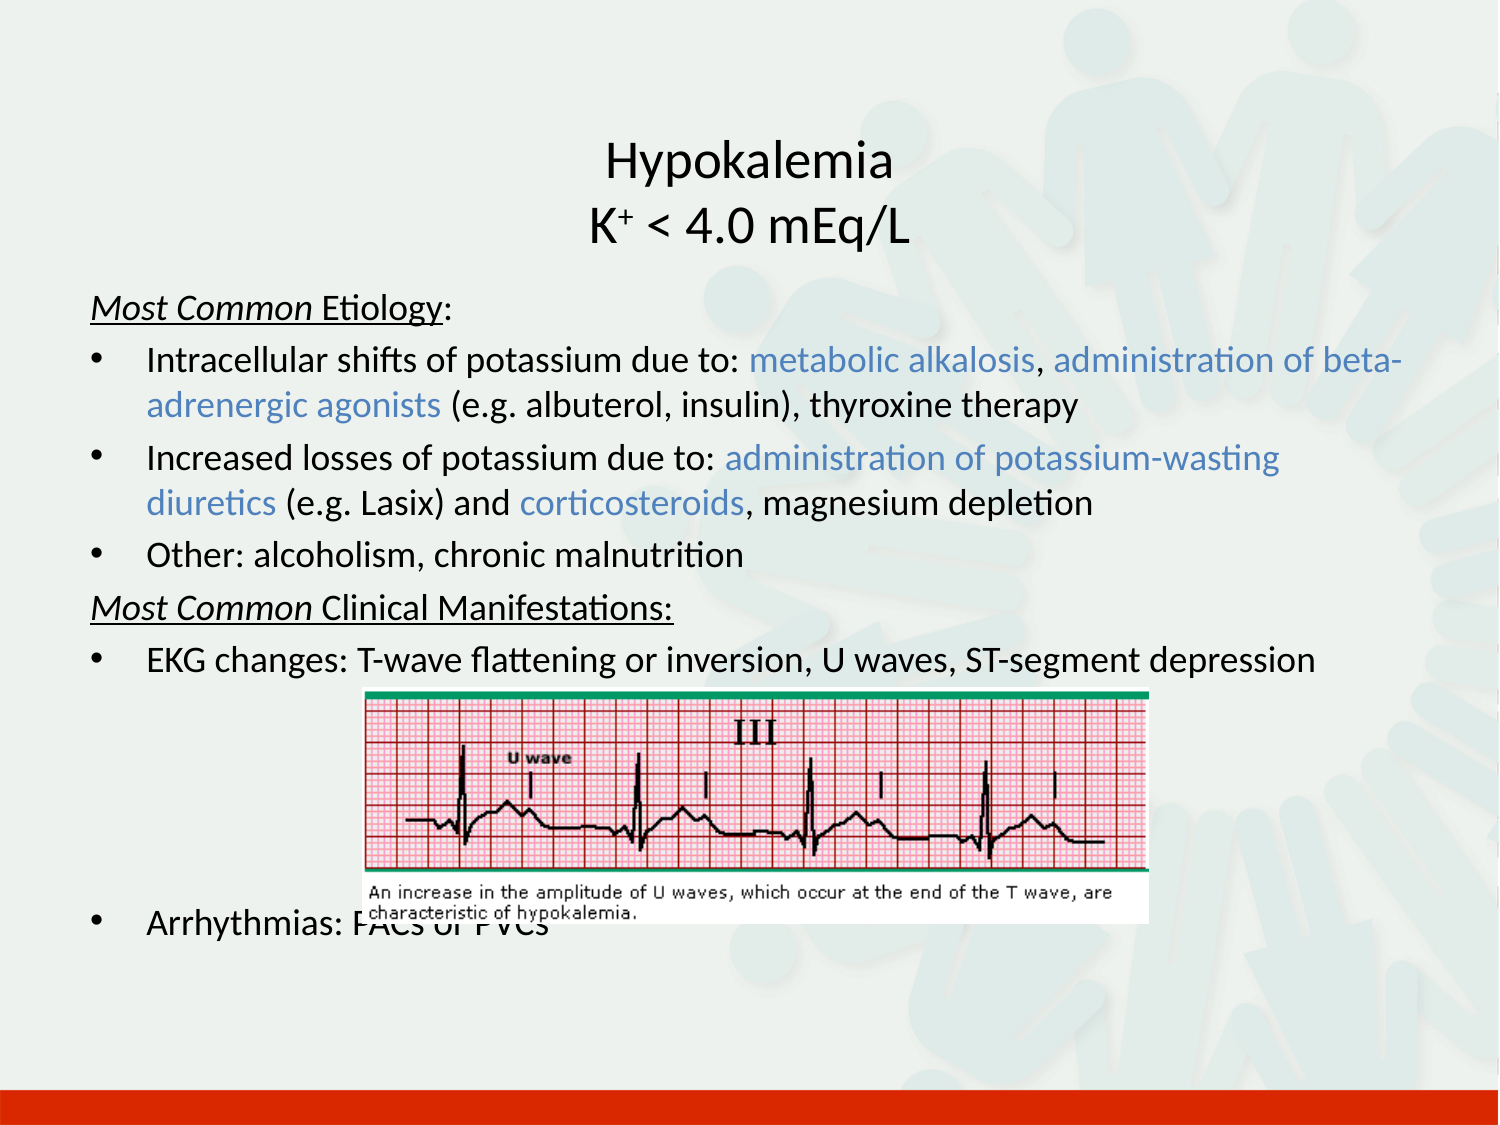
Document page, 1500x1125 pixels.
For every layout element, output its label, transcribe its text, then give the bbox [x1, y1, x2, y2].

picture [0, 0, 1500, 1125]
list Most Common Etiology: Intracellular shifts of potassium due to: metabolic alkalosis, administration of beta-adrenergic agonists (e.g. albuterol, insulin), thyroxine therapy Increased losses of potassium due to: administration of potassium-wasting diuretics (e.g. Lasix) and corticosteroids, magnesium depletion Other: alcoholism, chronic malnutrition Most Common Clinical Manifestations: EKG changes: T-wave flattening or inversion, U waves, ST-segment depression Arrhythmias: PACs or PVCs [75, 275, 1425, 1038]
title Hypokalemia K+ < 4.0 mEq/L [75, 115, 1425, 263]
